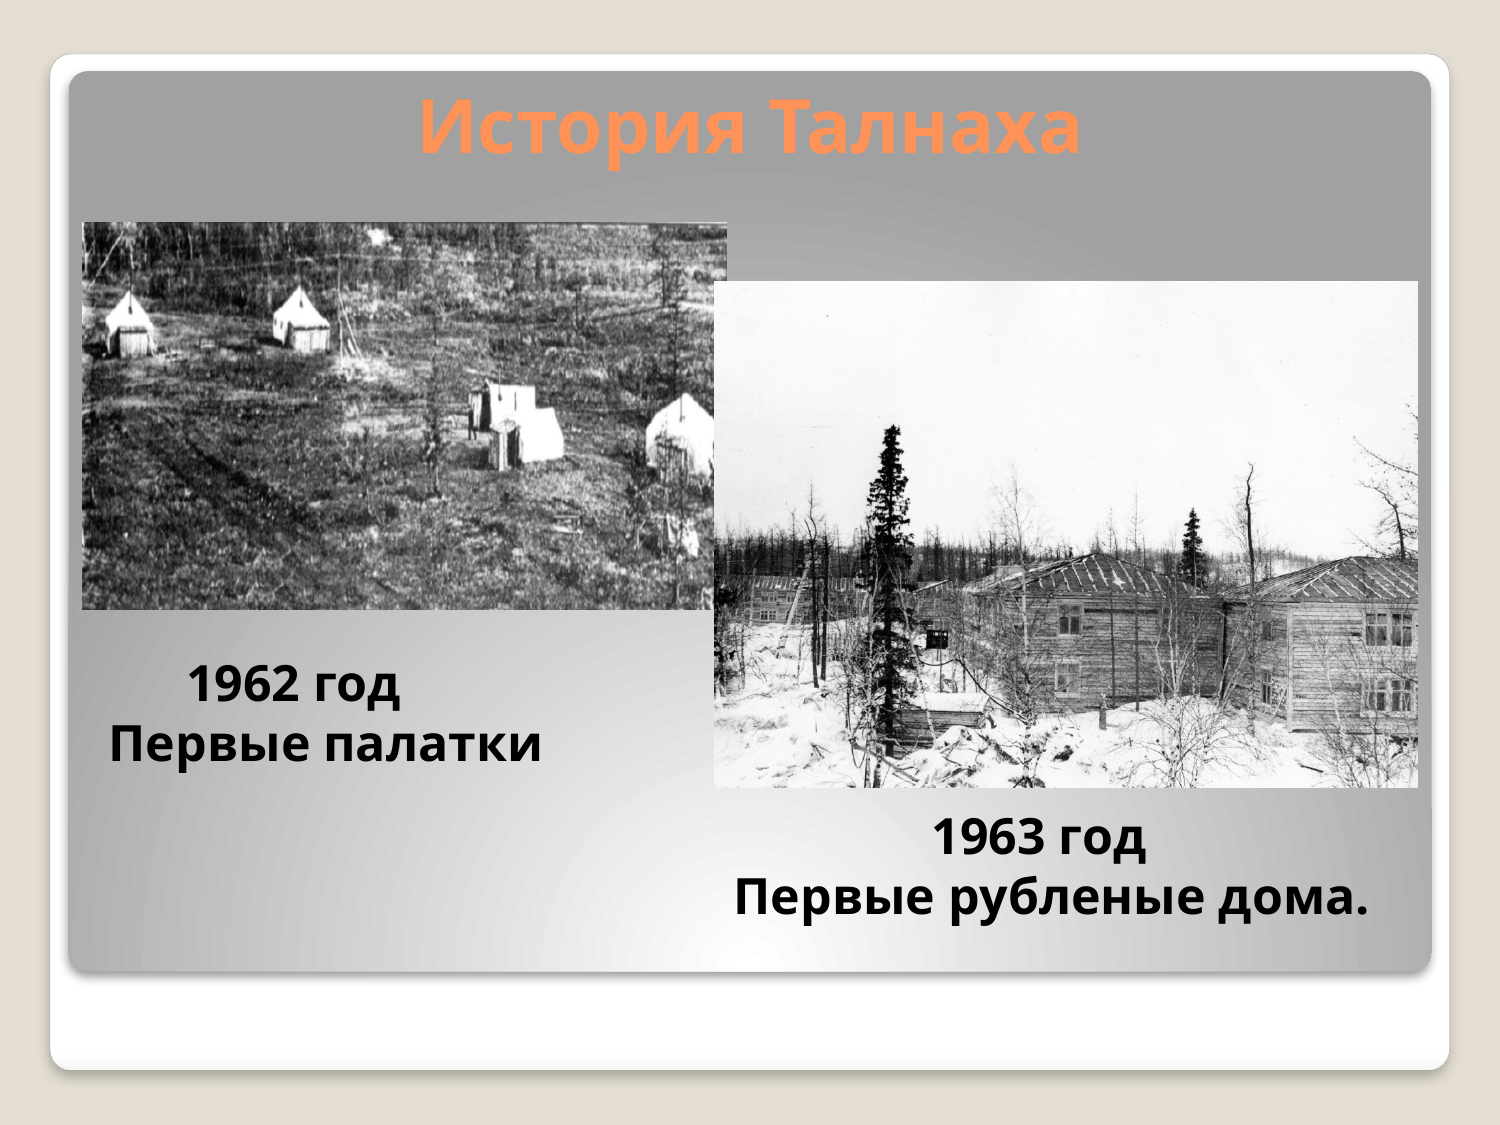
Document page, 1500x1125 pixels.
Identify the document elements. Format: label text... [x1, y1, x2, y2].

title История Талнаха [75, 0, 1425, 176]
text_box 1962 год Первые палатки [93, 644, 707, 780]
picture [81, 222, 1419, 789]
text_box 1963 год Первые рубленые дома. [718, 801, 1386, 932]
